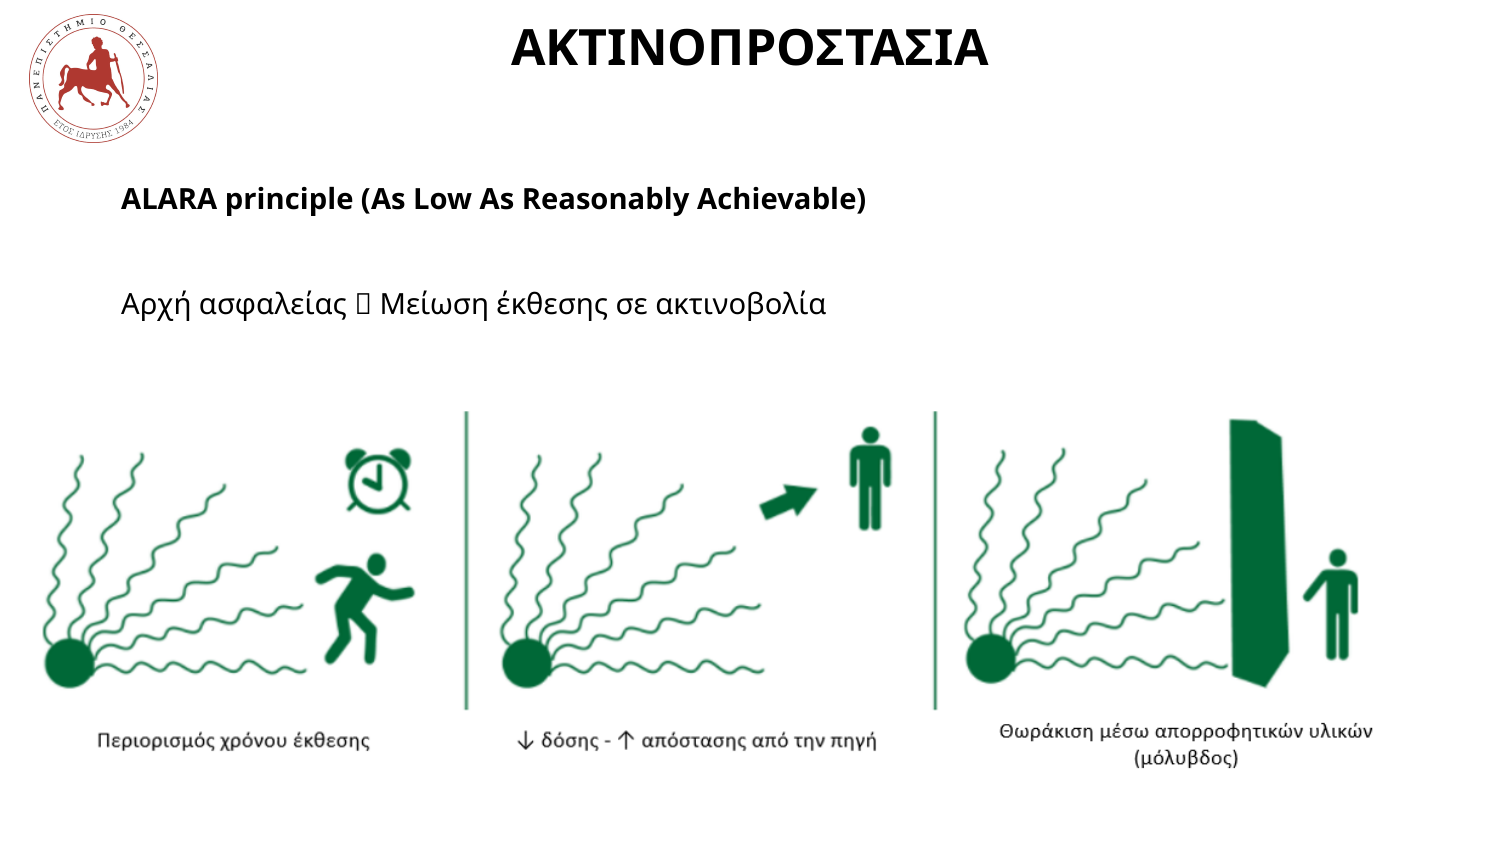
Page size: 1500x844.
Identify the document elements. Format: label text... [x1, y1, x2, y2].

picture [33, 398, 1467, 829]
text_box ΑΚΤΙΝΟΠΡΟΣΤΑΣΙΑ [110, 14, 1390, 192]
text_box ΑLARA principle (As Low As Reasonably Achievable) Αρχή ασφαλείας  Μείωση έκθεσης σε ακτινοβολία [106, 172, 936, 398]
picture [29, 14, 158, 143]
